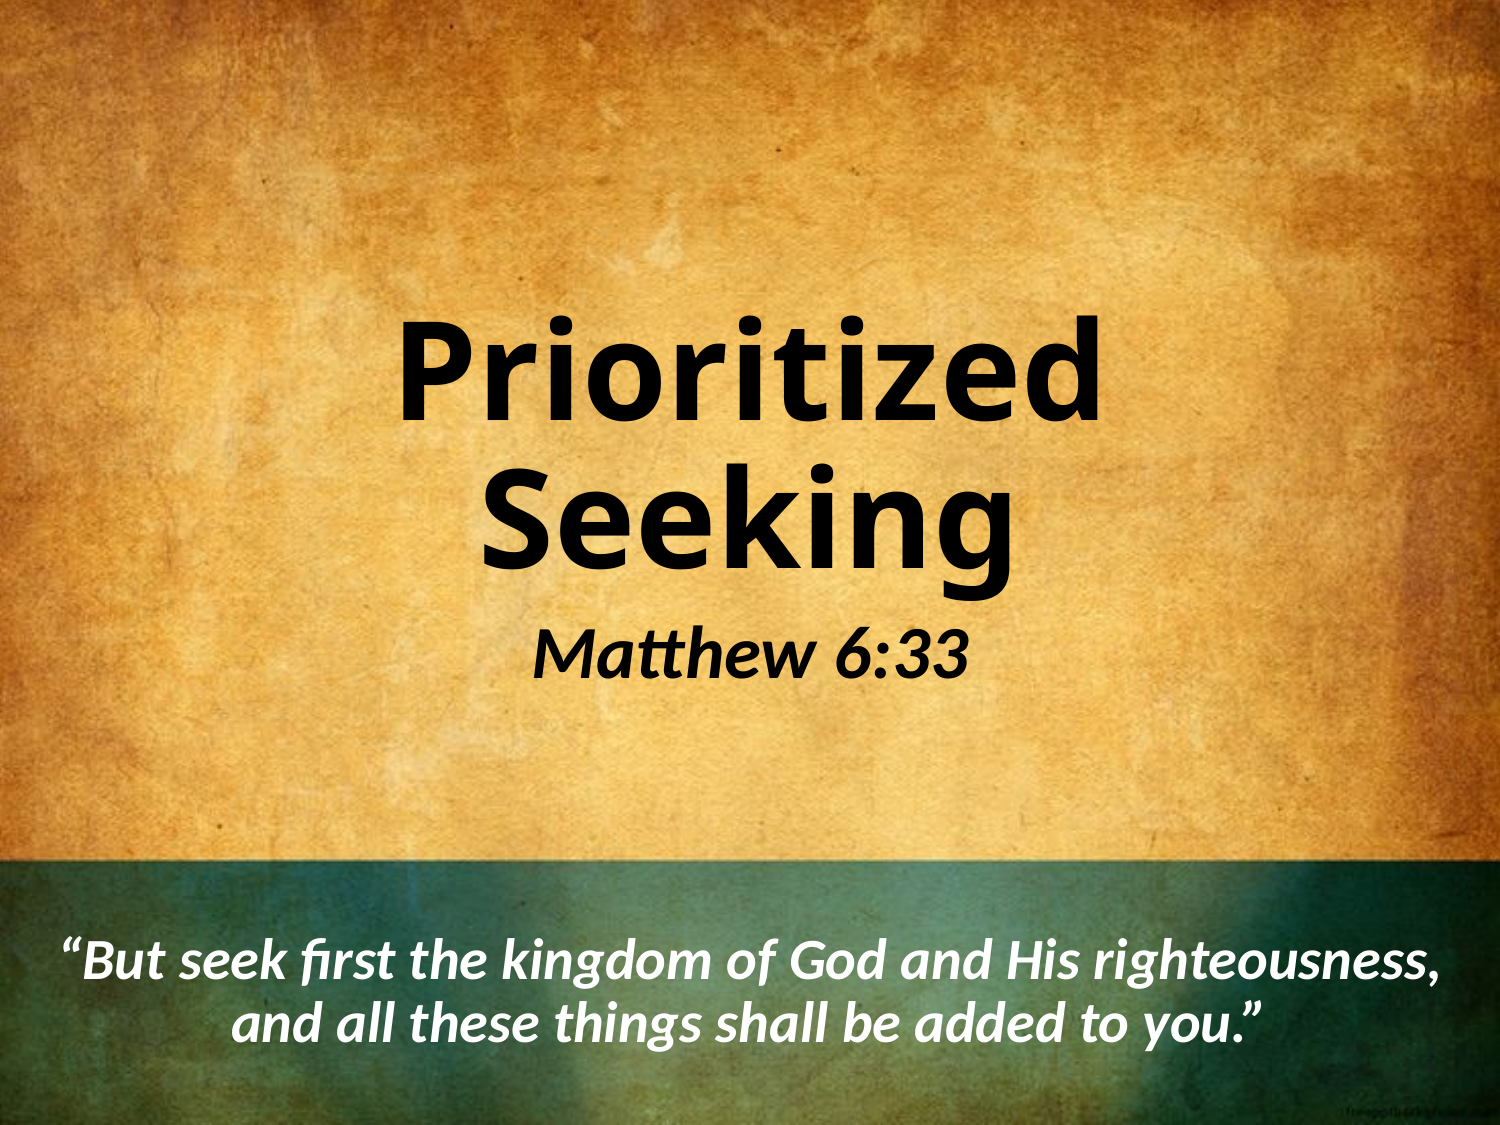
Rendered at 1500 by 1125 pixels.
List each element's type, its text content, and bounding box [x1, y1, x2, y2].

subtitle “But seek first the kingdom of God and His righteousness, and all these things shall be added to you.” [28, 921, 1472, 1074]
picture [0, 0, 1500, 1125]
text_box Matthew 6:33 [46, 606, 1454, 816]
title Prioritized Seeking [112, 214, 1388, 606]
